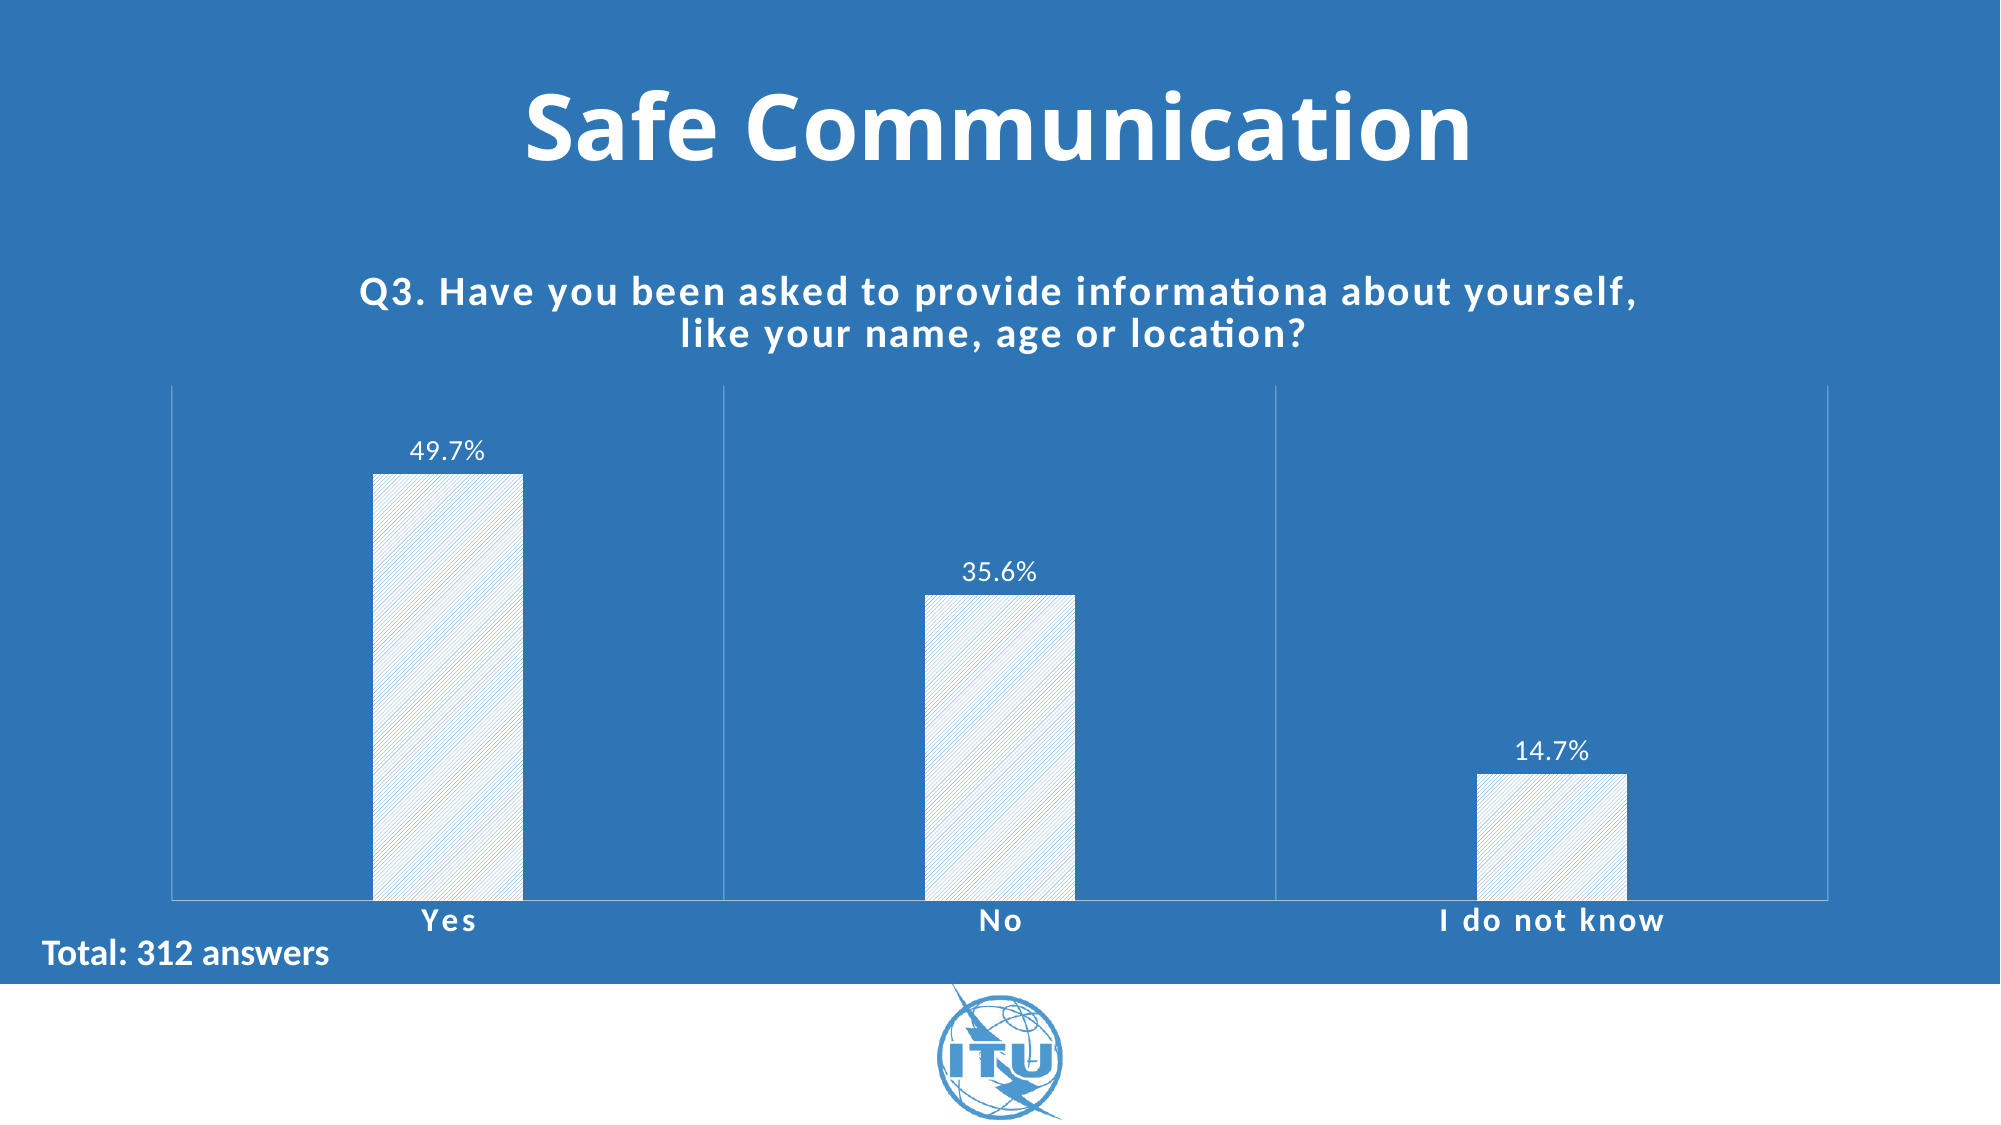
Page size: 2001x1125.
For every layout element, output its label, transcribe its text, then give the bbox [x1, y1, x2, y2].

text_box Total: 312 answers [27, 920, 398, 981]
text_box [0, 984, 2000, 1125]
picture [937, 981, 1063, 1121]
title Safe Communication [137, 22, 1863, 239]
chart [137, 239, 1863, 954]
